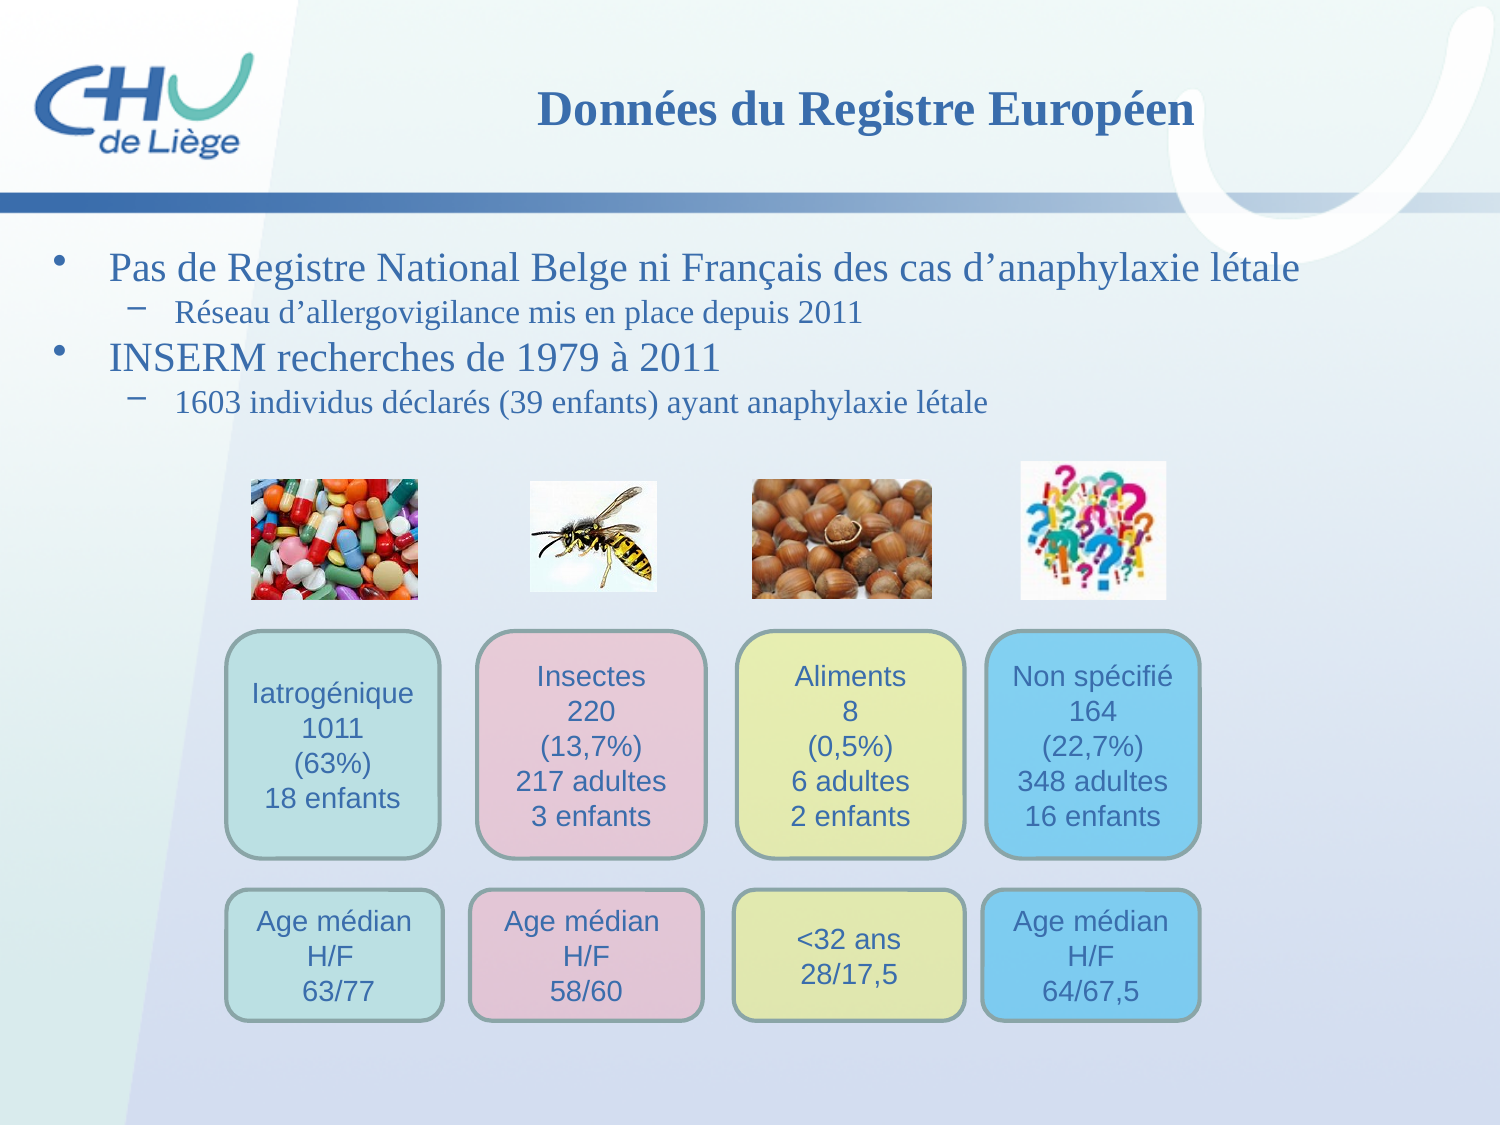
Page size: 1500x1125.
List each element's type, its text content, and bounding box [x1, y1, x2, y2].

title Données du Registre Européen [266, 30, 1467, 180]
text_box Age médian H/F 63/77 [224, 887, 445, 1023]
text_box Aliments 8 (0,5%) 6 adultes 2 enfants [734, 628, 967, 861]
text_box Age médian H/F 58/60 [467, 887, 705, 1023]
text_box Non spécifié 164 (22,7%) 348 adultes 16 enfants [984, 628, 1202, 861]
text_box Insectes 220 (13,7%) 217 adultes 3 enfants [475, 628, 708, 861]
picture [0, 0, 1500, 1125]
text_box Iatrogénique 1011 (63%) 18 enfants [224, 628, 442, 861]
list Pas de Registre National Belge ni Français des cas d’anaphylaxie létale Réseau d’allergovigilance mis en place depuis 2011 INSERM recherches de 1979 à 2011 1603 individus déclarés (39 enfants) ayant anaphylaxie létale (Pouessel et al, Pediatr. Allergy Immunol.2017) [37, 232, 1467, 1078]
text_box <32 ans 28/17,5 [731, 887, 967, 1023]
text_box Age médian H/F 64/67,5 [980, 887, 1202, 1023]
